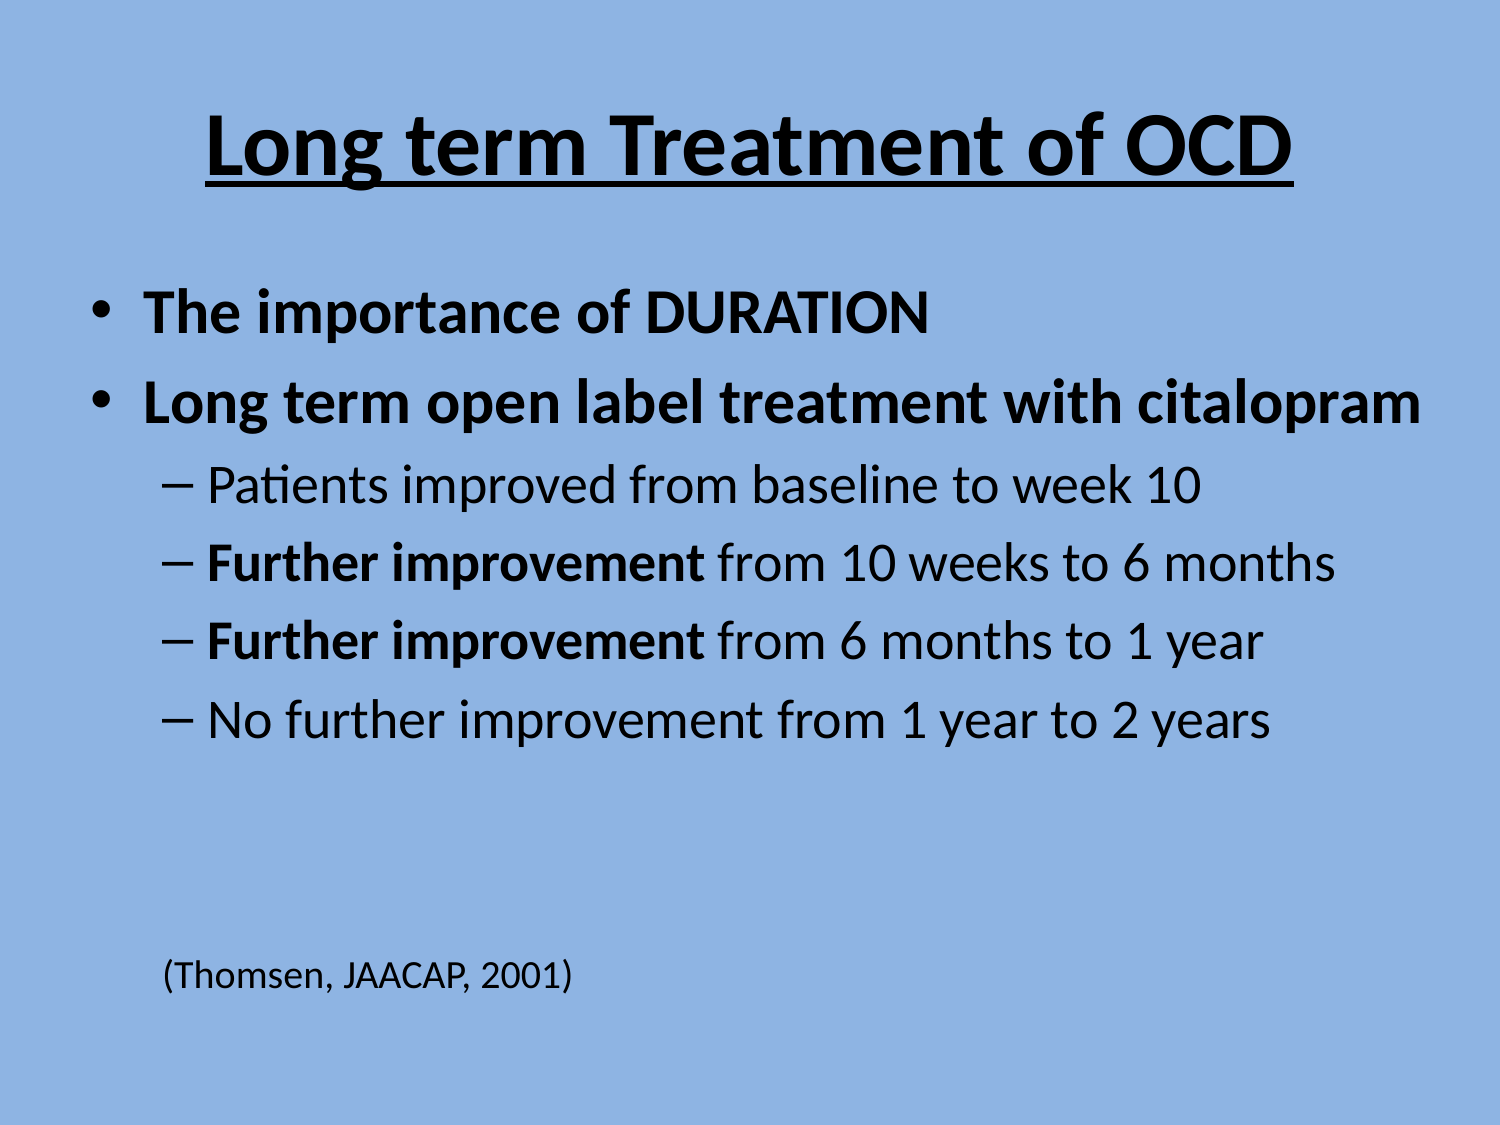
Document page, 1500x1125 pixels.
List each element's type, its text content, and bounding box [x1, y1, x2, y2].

list The importance of DURATION Long term open label treatment with citalopram Patients improved from baseline to week 10 Further improvement from 10 weeks to 6 months Further improvement from 6 months to 1 year No further improvement from 1 year to 2 years (Thomsen, JAACAP, 2001) [75, 262, 1500, 1005]
title Long term Treatment of OCD [75, 45, 1425, 233]
